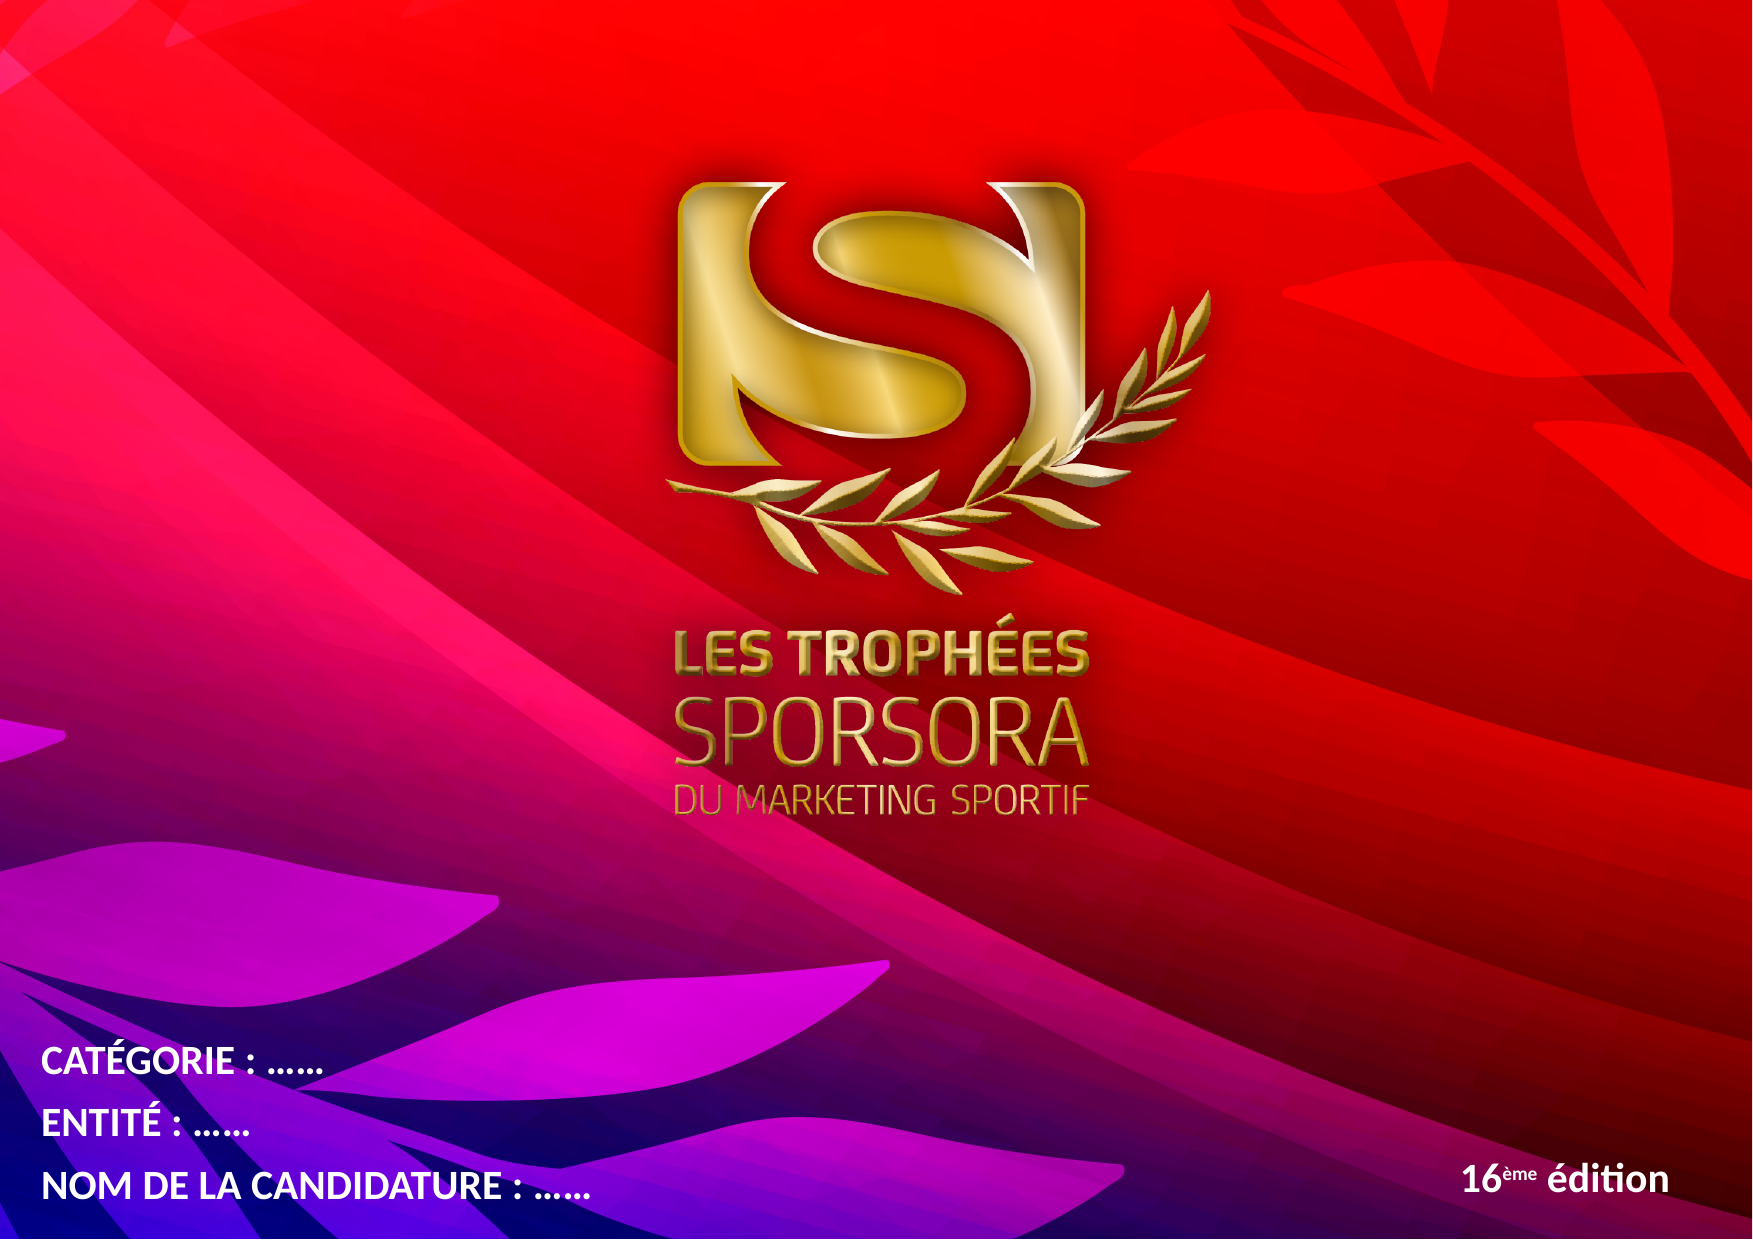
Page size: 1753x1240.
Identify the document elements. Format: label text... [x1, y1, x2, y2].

text_box CATÉGORIE : …… ENTITÉ : …… NOM DE LA CANDIDATURE : …… [33, 1024, 1084, 1215]
picture [0, 0, 1753, 1239]
text_box 16ème édition [1452, 1143, 1734, 1209]
